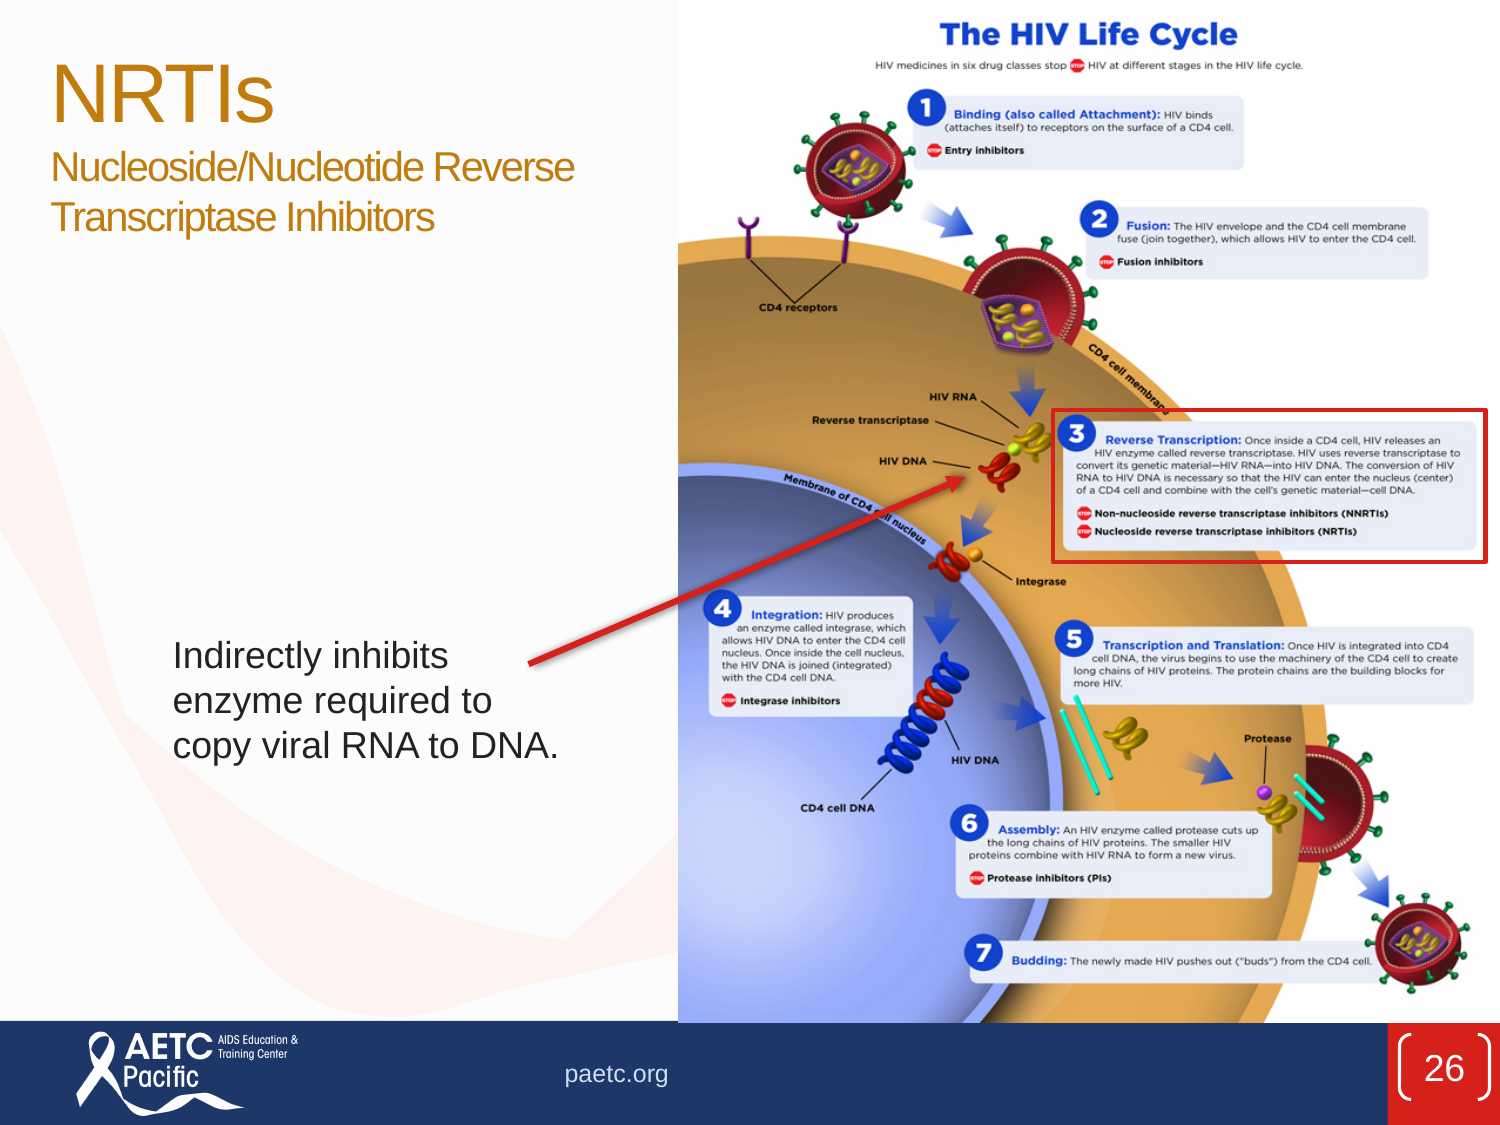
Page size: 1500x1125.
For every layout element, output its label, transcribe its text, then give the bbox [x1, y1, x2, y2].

footer paetc.org [549, 1042, 1267, 1103]
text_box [527, 476, 967, 665]
title NRTIs Nucleoside/Nucleotide Reverse Transcriptase Inhibitors [35, 95, 596, 284]
slide_number 26 [1397, 1032, 1492, 1101]
picture [0, 0, 1500, 1024]
text_box Indirectly inhibits enzyme required to copy viral RNA to DNA. [157, 623, 596, 774]
picture [75, 1029, 299, 1120]
